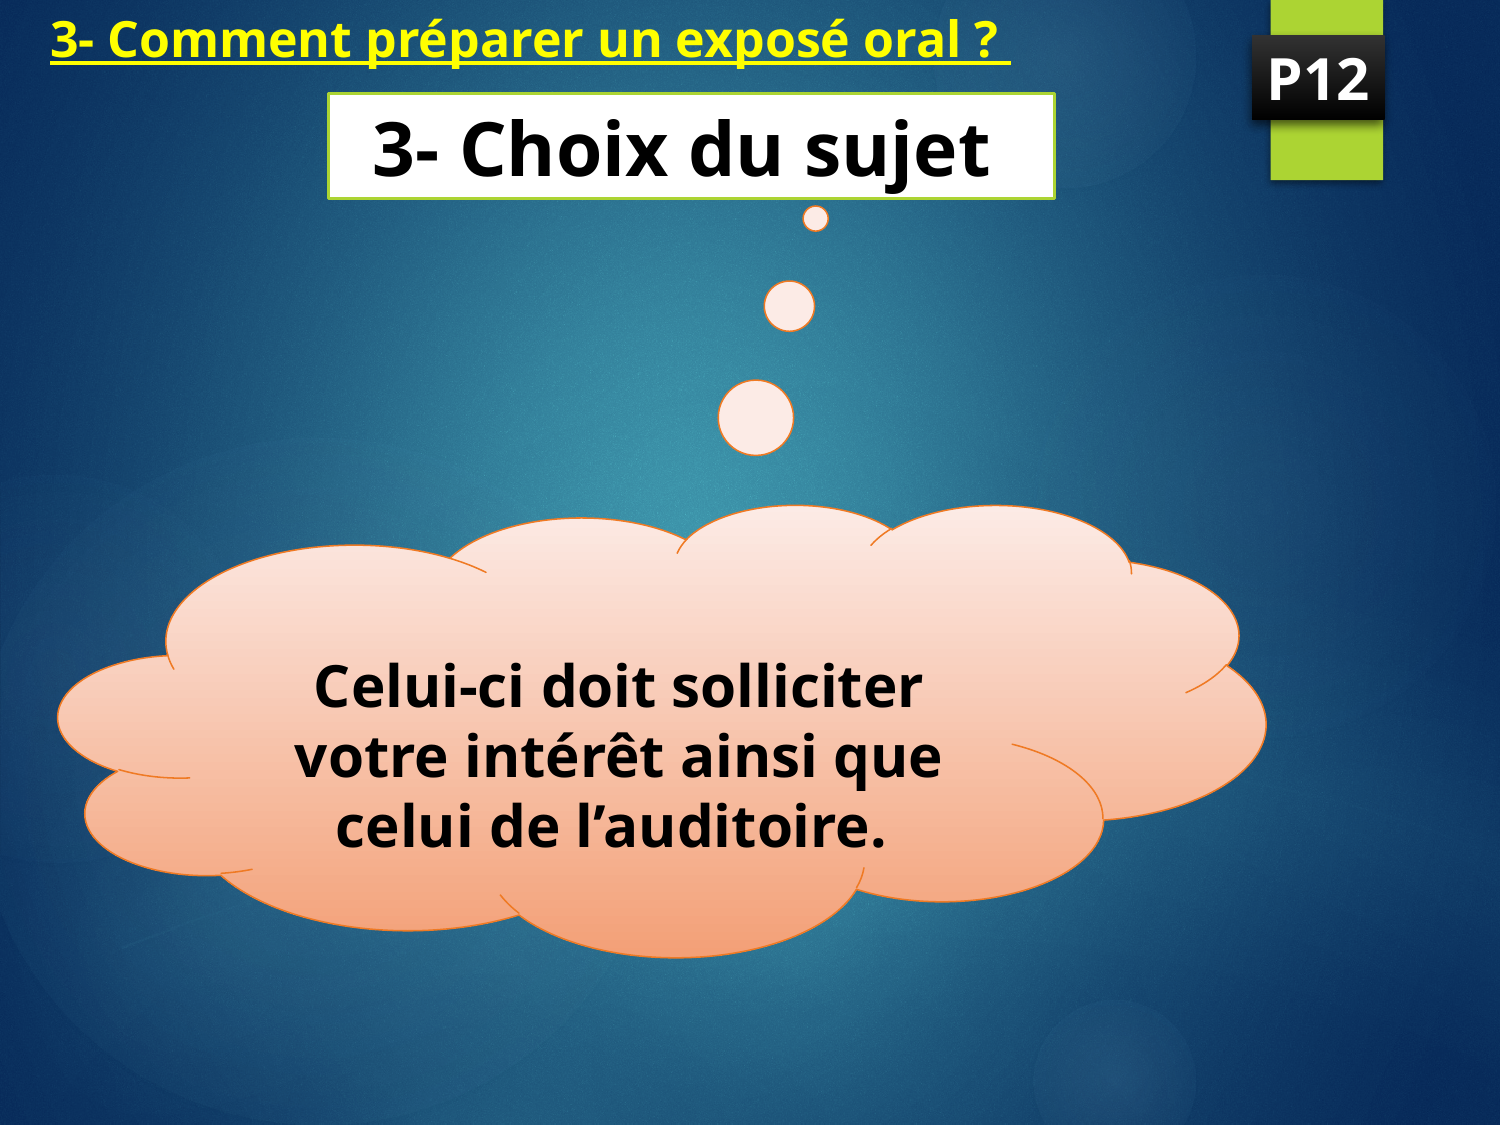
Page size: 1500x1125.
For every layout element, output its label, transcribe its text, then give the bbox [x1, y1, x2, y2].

text_box Celui-ci doit solliciter votre intérêt ainsi que celui de l’auditoire. [717, 379, 795, 457]
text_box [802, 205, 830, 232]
text_box 3- Choix du sujet [327, 92, 1056, 200]
text_box P12 [1252, 35, 1385, 120]
text_box Celui-ci doit solliciter votre intérêt ainsi que celui de l’auditoire. [763, 280, 816, 333]
text_box Celui-ci doit solliciter votre intérêt ainsi que celui de l’auditoire. [56, 504, 1267, 959]
title 3- Comment préparer un exposé oral ? [35, 0, 1231, 82]
